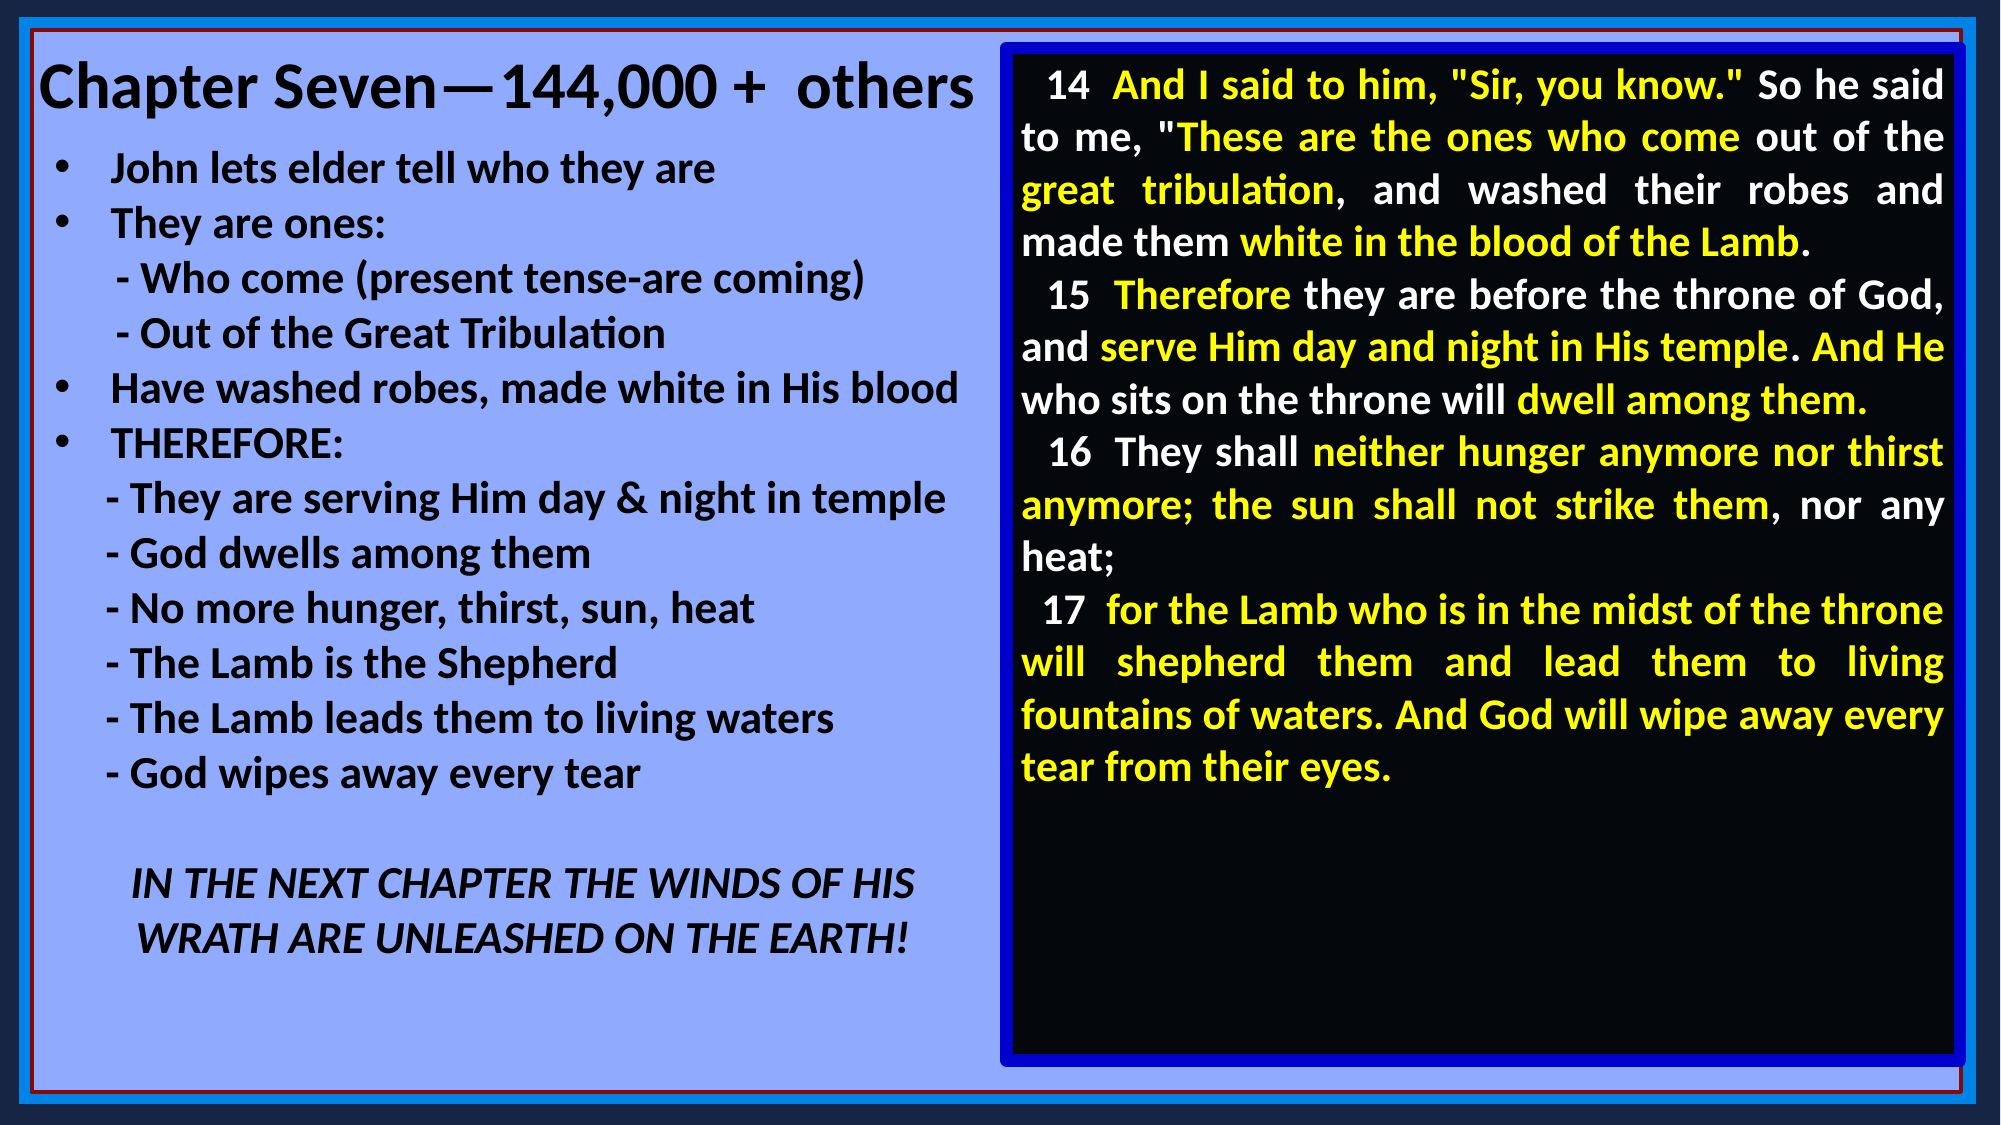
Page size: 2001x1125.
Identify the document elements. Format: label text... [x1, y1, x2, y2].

text_box John lets elder tell who they are They are ones: - Who come (present tense-are coming) - Out of the Great Tribulation Have washed robes, made white in His blood THEREFORE: - They are serving Him day & night in temple - God dwells among them - No more hunger, thirst, sun, heat - The Lamb is the Shepherd - The Lamb leads them to living waters - God wipes away every tear IN THE NEXT CHAPTER THE WINDS OF HIS WRATH ARE UNLEASHED ON THE EARTH! [39, 130, 1007, 970]
text_box 14 And I said to him, "Sir, you know." So he said to me, "These are the ones who come out of the great tribulation, and washed their robes and made them white in the blood of the Lamb. 15 Therefore they are before the throne of God, and serve Him day and night in His temple. And He who sits on the throne will dwell among them. 16 They shall neither hunger anymore nor thirst anymore; the sun shall not strike them, nor any heat; 17 for the Lamb who is in the midst of the throne will shepherd them and lead them to living fountains of waters. And God will wipe away every tear from their eyes. [1006, 48, 1960, 1061]
text_box Chapter Seven—144,000 + others [22, 34, 994, 130]
